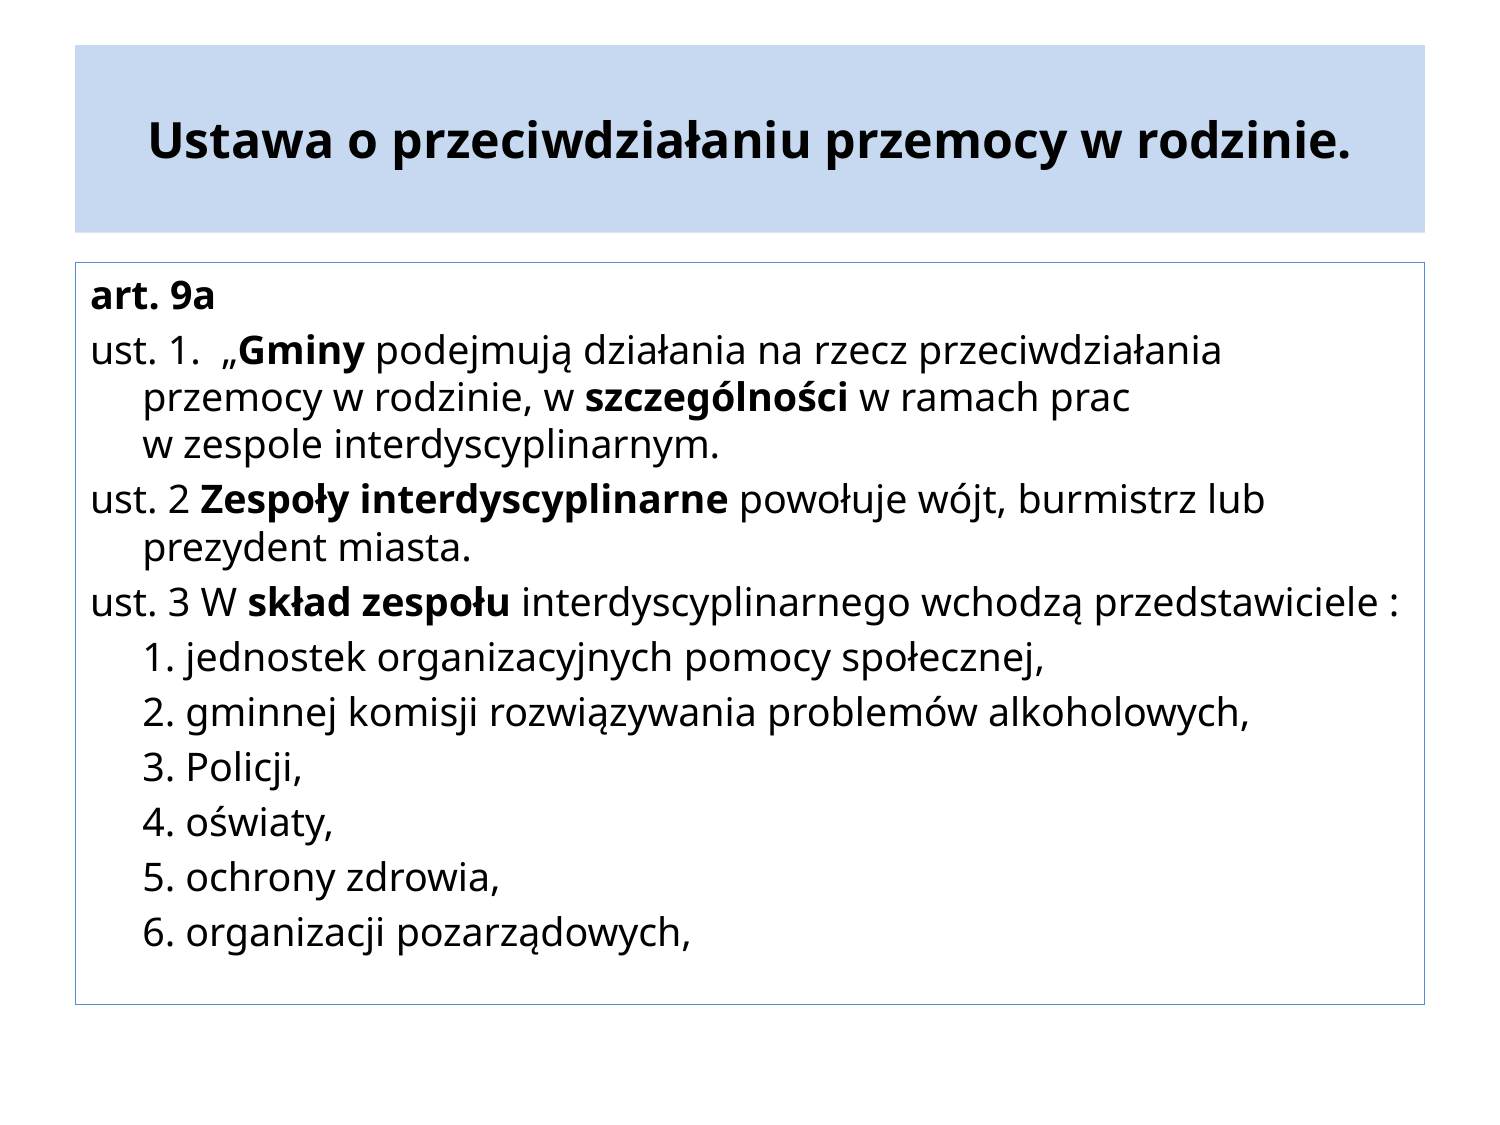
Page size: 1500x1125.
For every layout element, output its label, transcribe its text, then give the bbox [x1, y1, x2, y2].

list art. 9a ust. 1. „Gminy podejmują działania na rzecz przeciwdziałania przemocy w rodzinie, w szczególności w ramach prac w zespole interdyscyplinarnym. ust. 2 Zespoły interdyscyplinarne powołuje wójt, burmistrz lub prezydent miasta. ust. 3 W skład zespołu interdyscyplinarnego wchodzą przedstawiciele : 1. jednostek organizacyjnych pomocy społecznej, 2. gminnej komisji rozwiązywania problemów alkoholowych, 3. Policji, 4. oświaty, 5. ochrony zdrowia, 6. organizacji pozarządowych, [75, 262, 1425, 1005]
title Ustawa o przeciwdziałaniu przemocy w rodzinie. [75, 45, 1425, 233]
